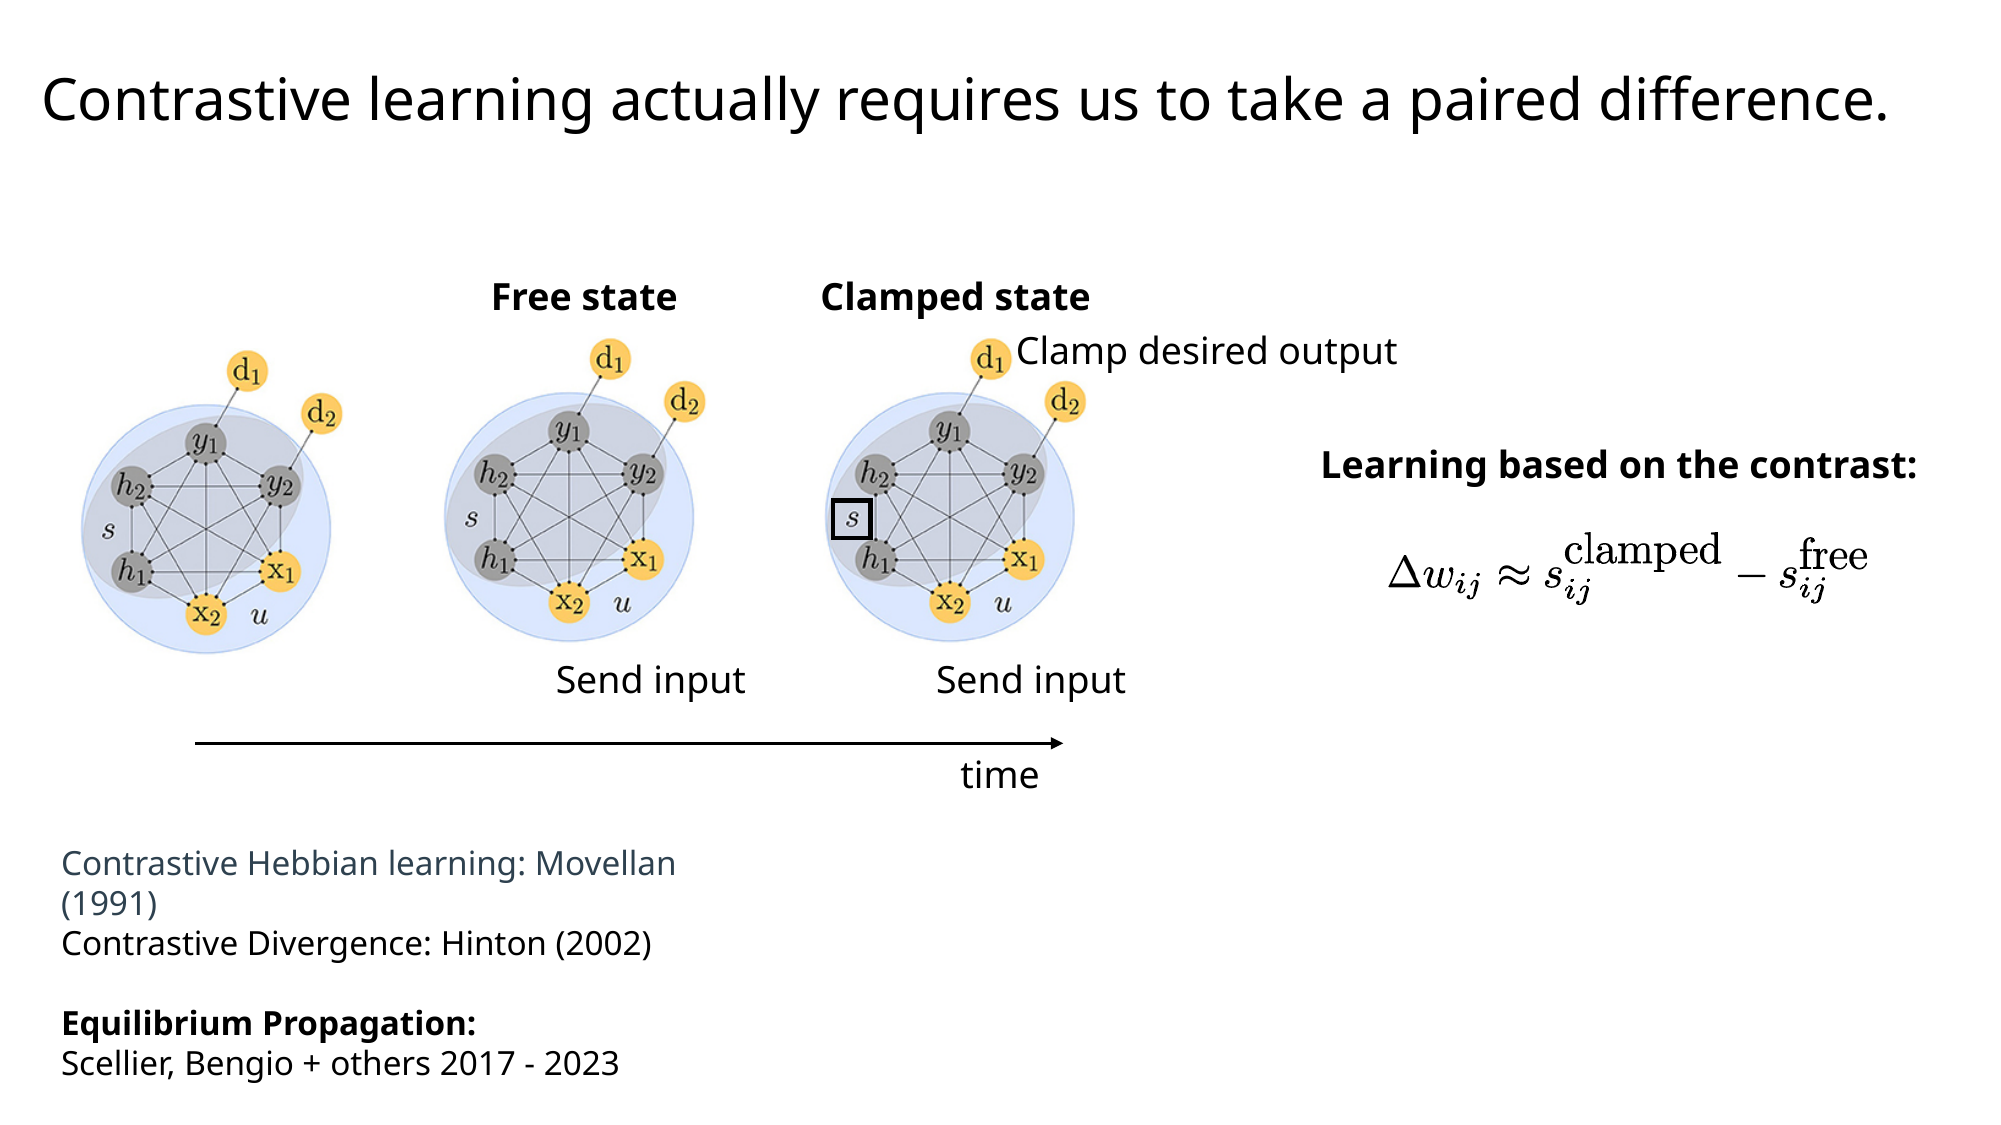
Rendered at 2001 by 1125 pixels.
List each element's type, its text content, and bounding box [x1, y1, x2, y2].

text_box time [945, 744, 1055, 803]
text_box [823, 265, 1389, 710]
picture [79, 348, 363, 657]
text_box Contrastive Hebbian learning: Movellan (1991) Contrastive Divergence: Hinton (2002) Equilibrium Propagation: Scellier, Bengio + others 2017 - 2023 [46, 835, 726, 1090]
text_box Contrastive learning actually requires us to take a paired difference. [26, 33, 1914, 169]
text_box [1343, 433, 1914, 627]
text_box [442, 265, 750, 710]
